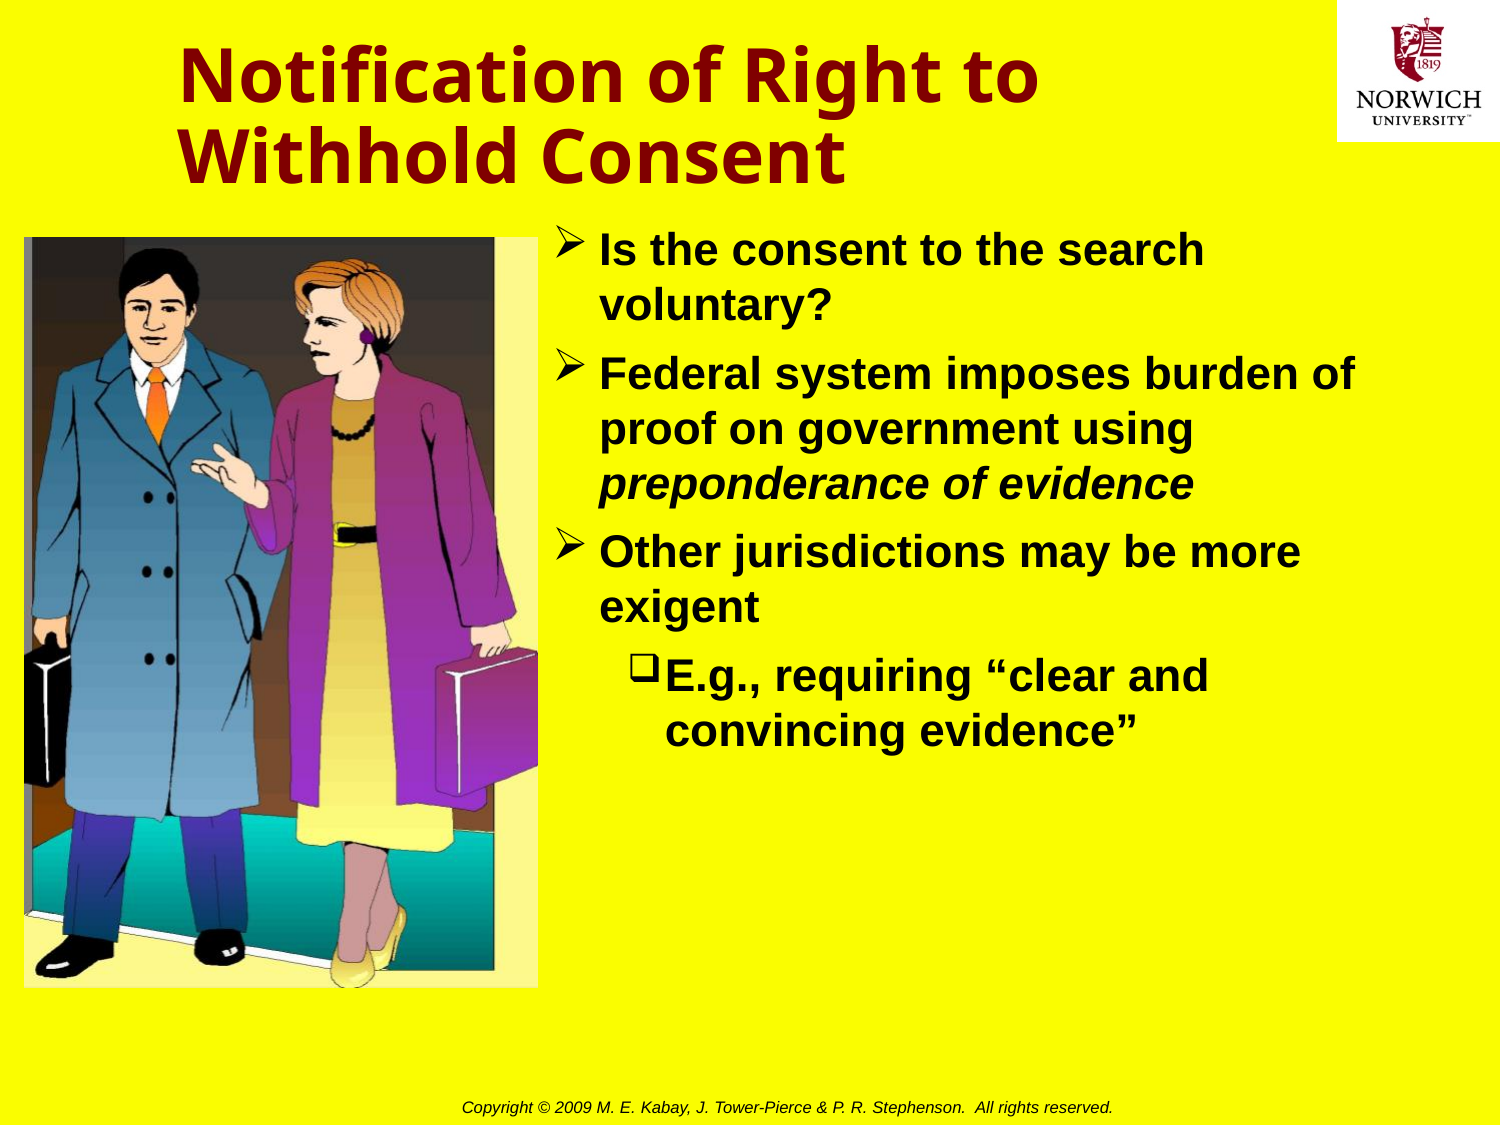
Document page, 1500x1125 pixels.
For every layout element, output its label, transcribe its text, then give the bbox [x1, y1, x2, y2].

list Is the consent to the search voluntary? Federal system imposes burden of proof on government using preponderance of evidence Other jurisdictions may be more exigent E.g., requiring “clear and convincing evidence” [537, 212, 1438, 1100]
title Notification of Right to Withhold Consent [162, 24, 1338, 213]
picture [24, 237, 539, 988]
picture [1337, 0, 1500, 142]
